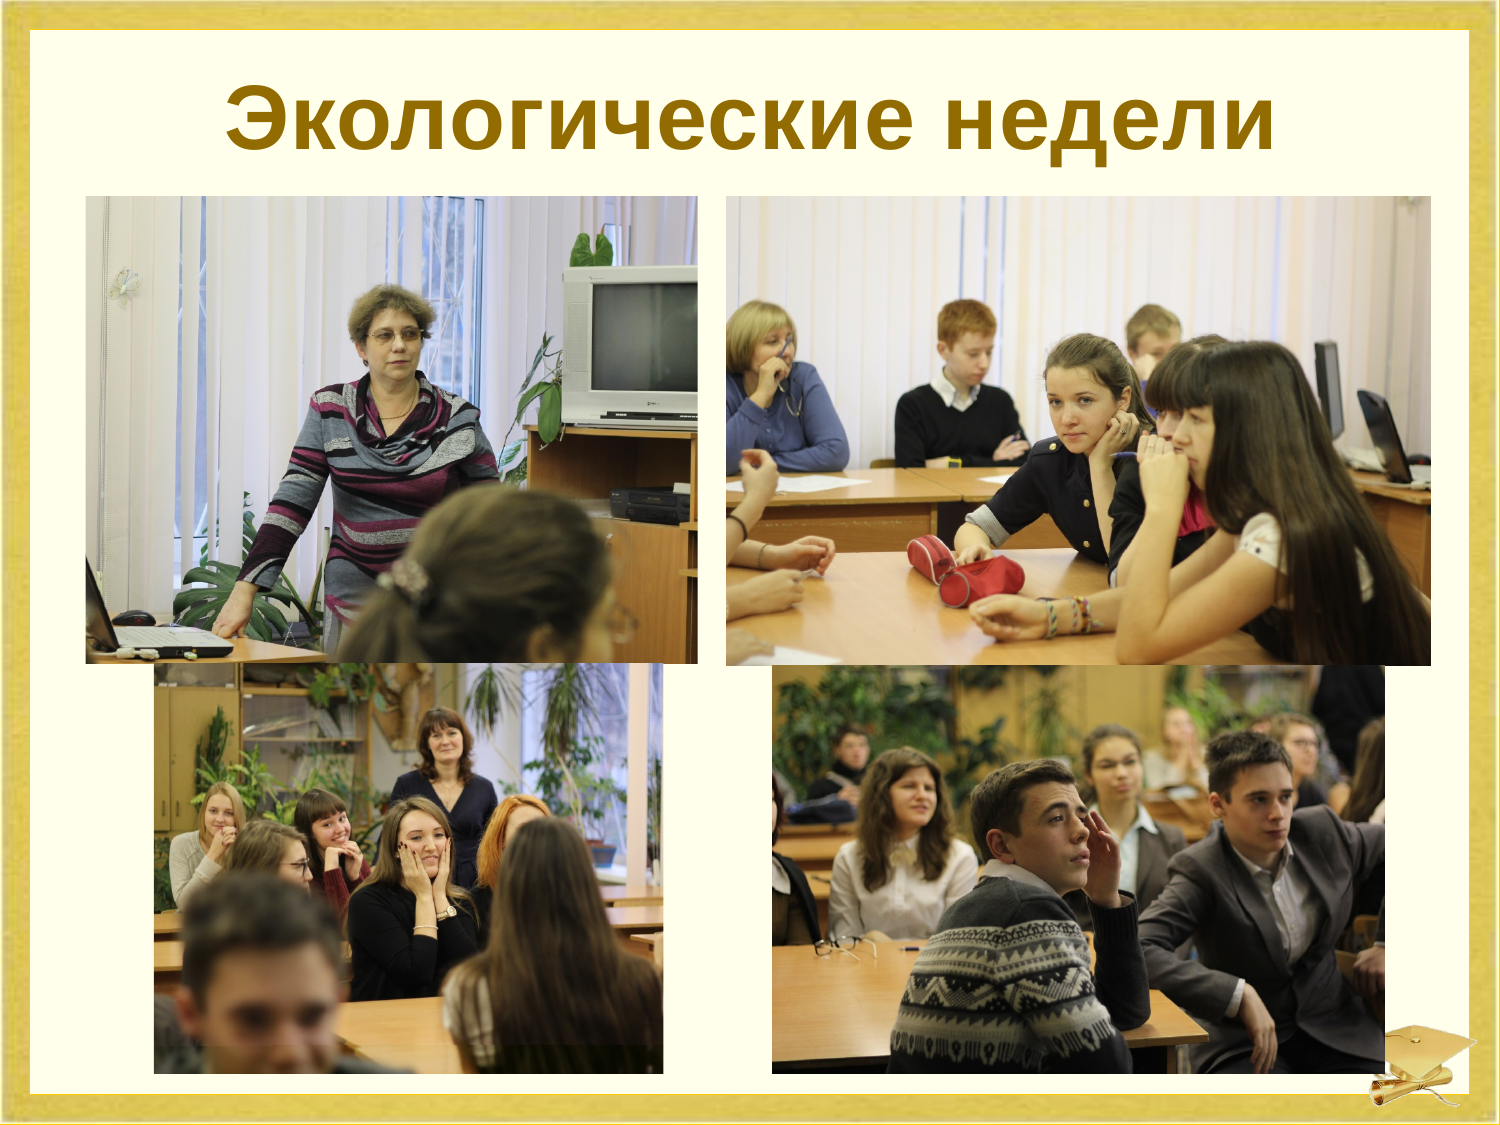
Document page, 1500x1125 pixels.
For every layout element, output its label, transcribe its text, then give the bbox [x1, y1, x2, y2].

title Экологические недели [76, 30, 1427, 194]
picture [0, 0, 1499, 1125]
